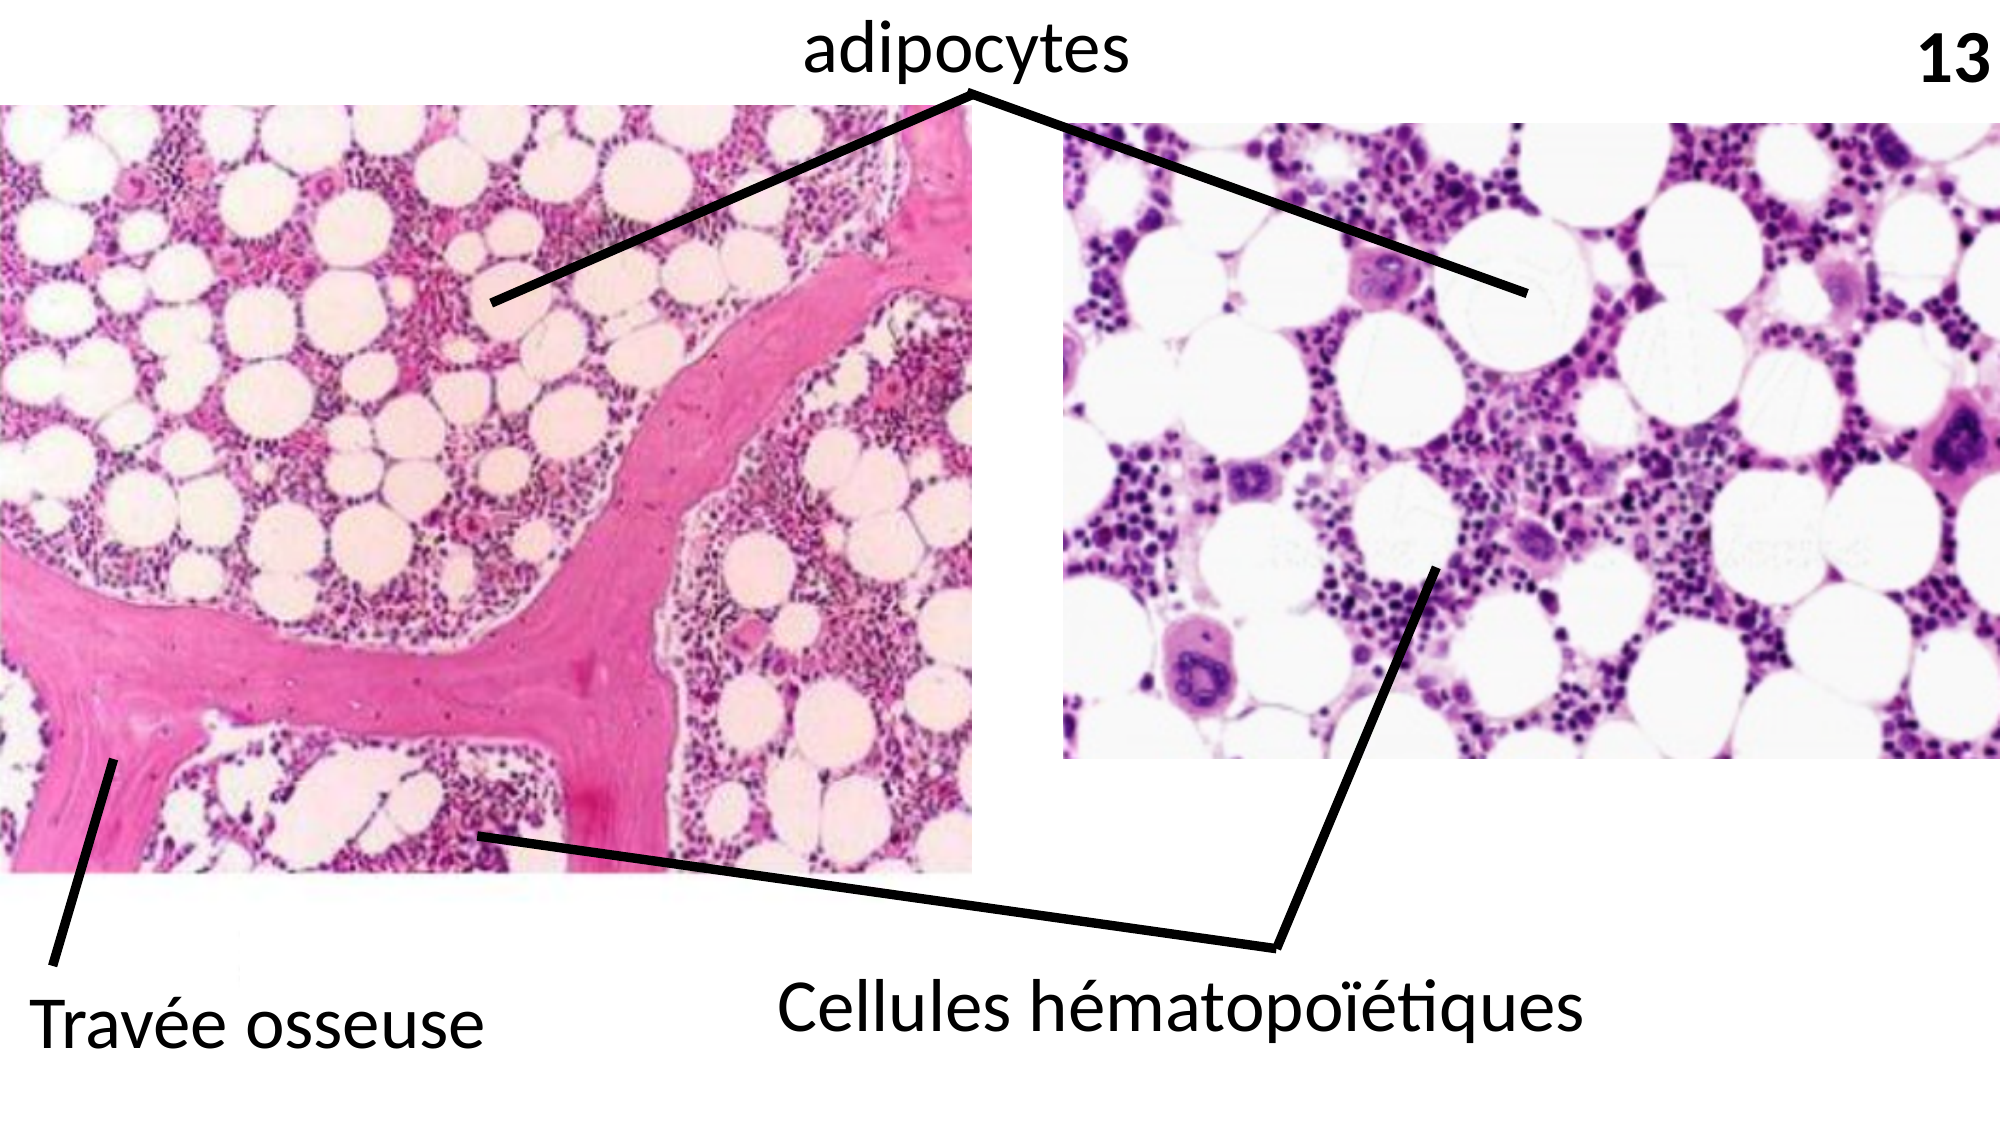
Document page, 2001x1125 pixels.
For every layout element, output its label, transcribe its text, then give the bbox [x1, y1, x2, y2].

text_box 13 [1885, 0, 2000, 105]
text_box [967, 92, 1528, 294]
text_box adipocytes [787, 0, 1156, 95]
text_box Cellules hématopoïétiques [762, 948, 1791, 1054]
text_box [1276, 567, 1437, 949]
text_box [491, 96, 972, 304]
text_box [52, 758, 114, 966]
text_box Travée osseuse [14, 1029, 536, 1071]
picture [0, 105, 972, 1029]
picture [1063, 123, 2000, 760]
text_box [477, 835, 1276, 949]
